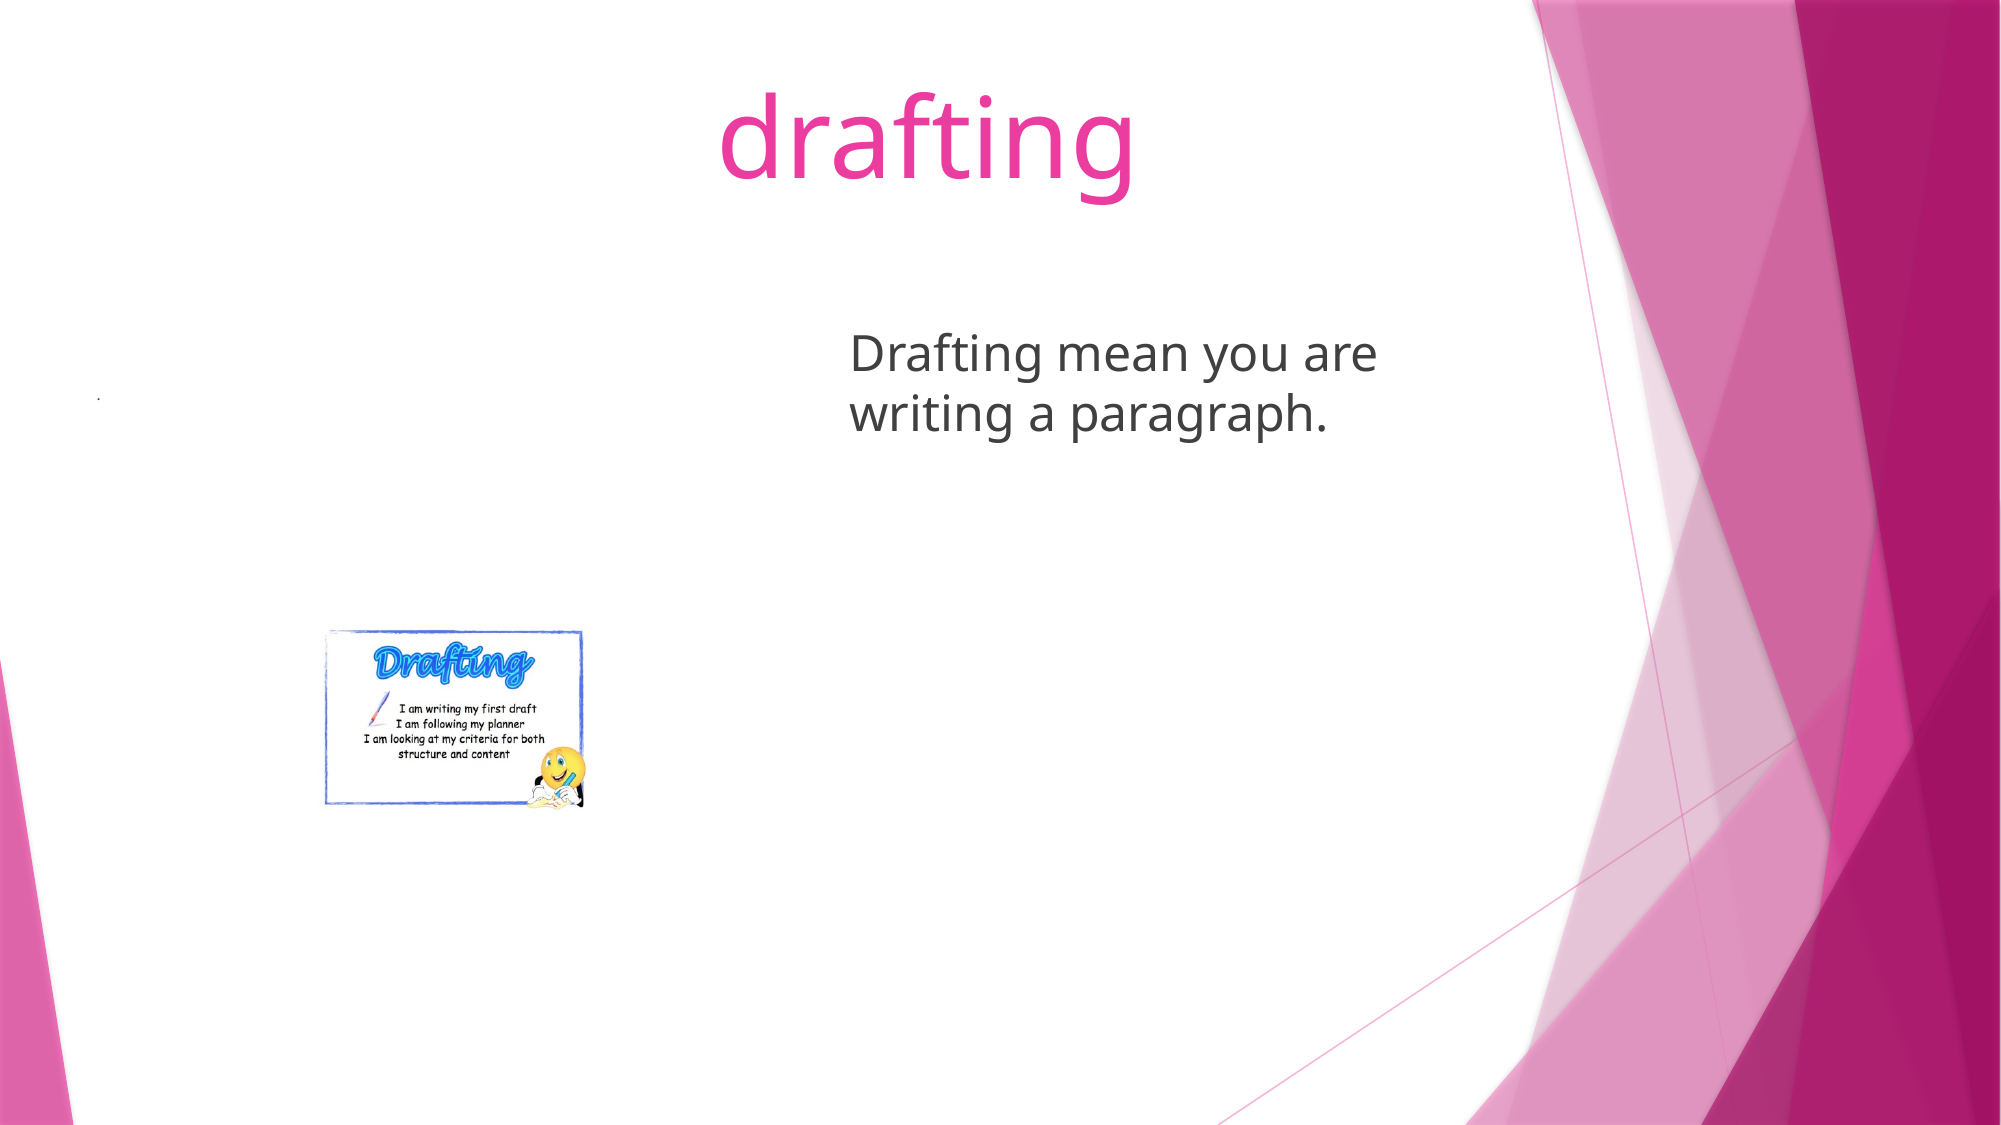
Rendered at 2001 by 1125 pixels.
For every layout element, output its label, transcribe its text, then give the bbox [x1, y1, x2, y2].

list . [81, 275, 928, 411]
list Drafting mean you are writing a paragraph. [834, 354, 1522, 449]
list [303, 613, 605, 827]
title drafting [65, 58, 1791, 276]
